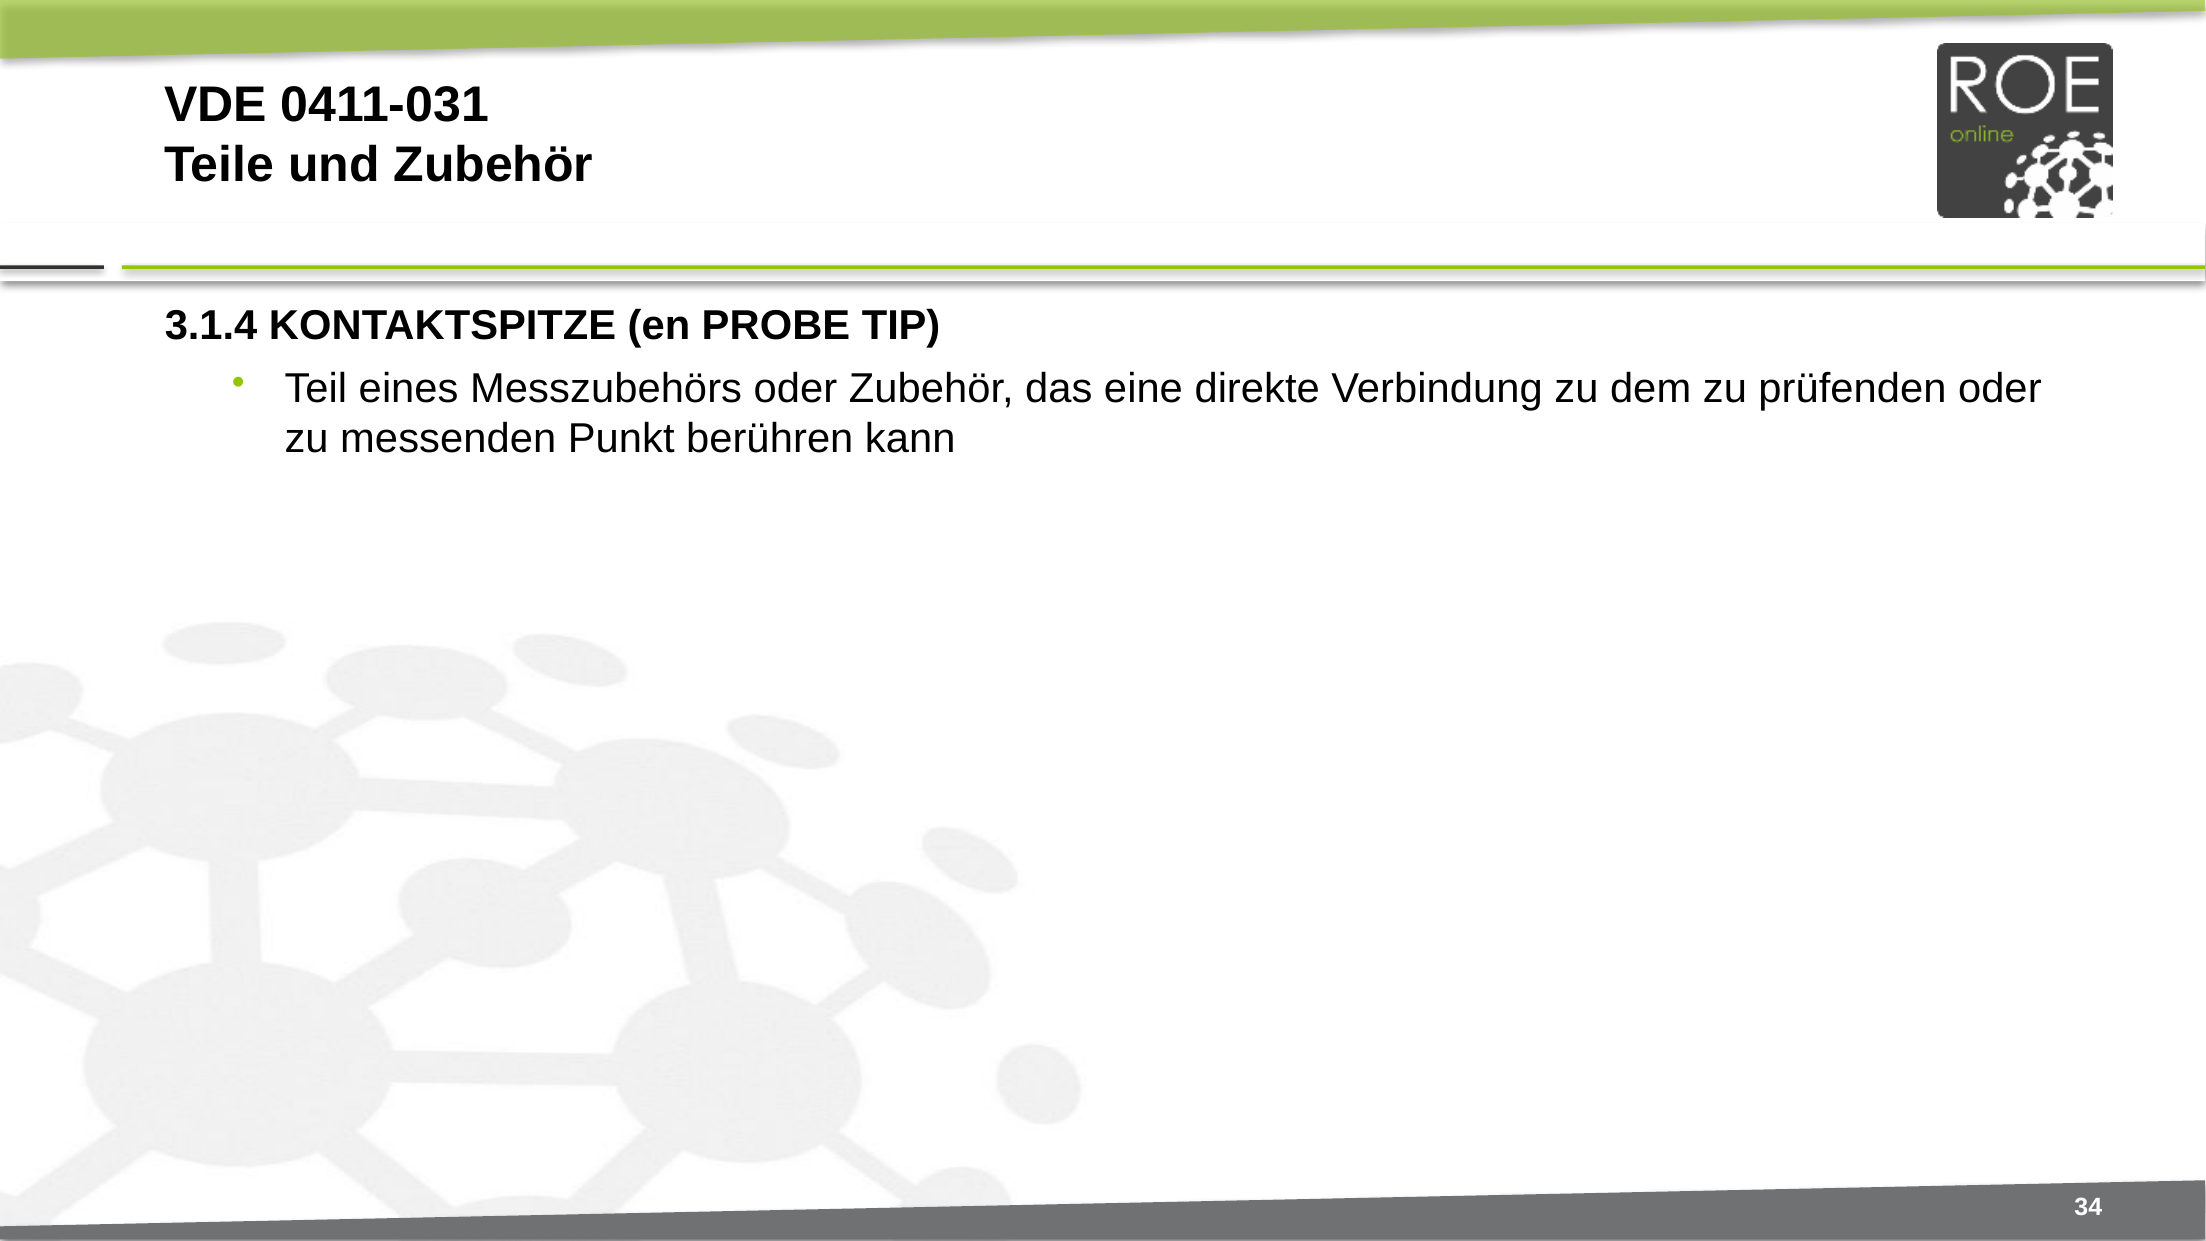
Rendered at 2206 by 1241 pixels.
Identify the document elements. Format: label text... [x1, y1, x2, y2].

title VDE 0411-031 Teile und Zubehör [146, 41, 1878, 221]
picture [1937, 43, 2113, 218]
list 3.1.4 KONTAKTSPITZE (en PROBE TIP) Teil eines Messzubehörs oder Zubehör, das eine direkte Verbindung zu dem zu prüfenden oder zu messenden Punkt berühren kann [147, 289, 2111, 1103]
slide_number 34 [2023, 1183, 2153, 1228]
